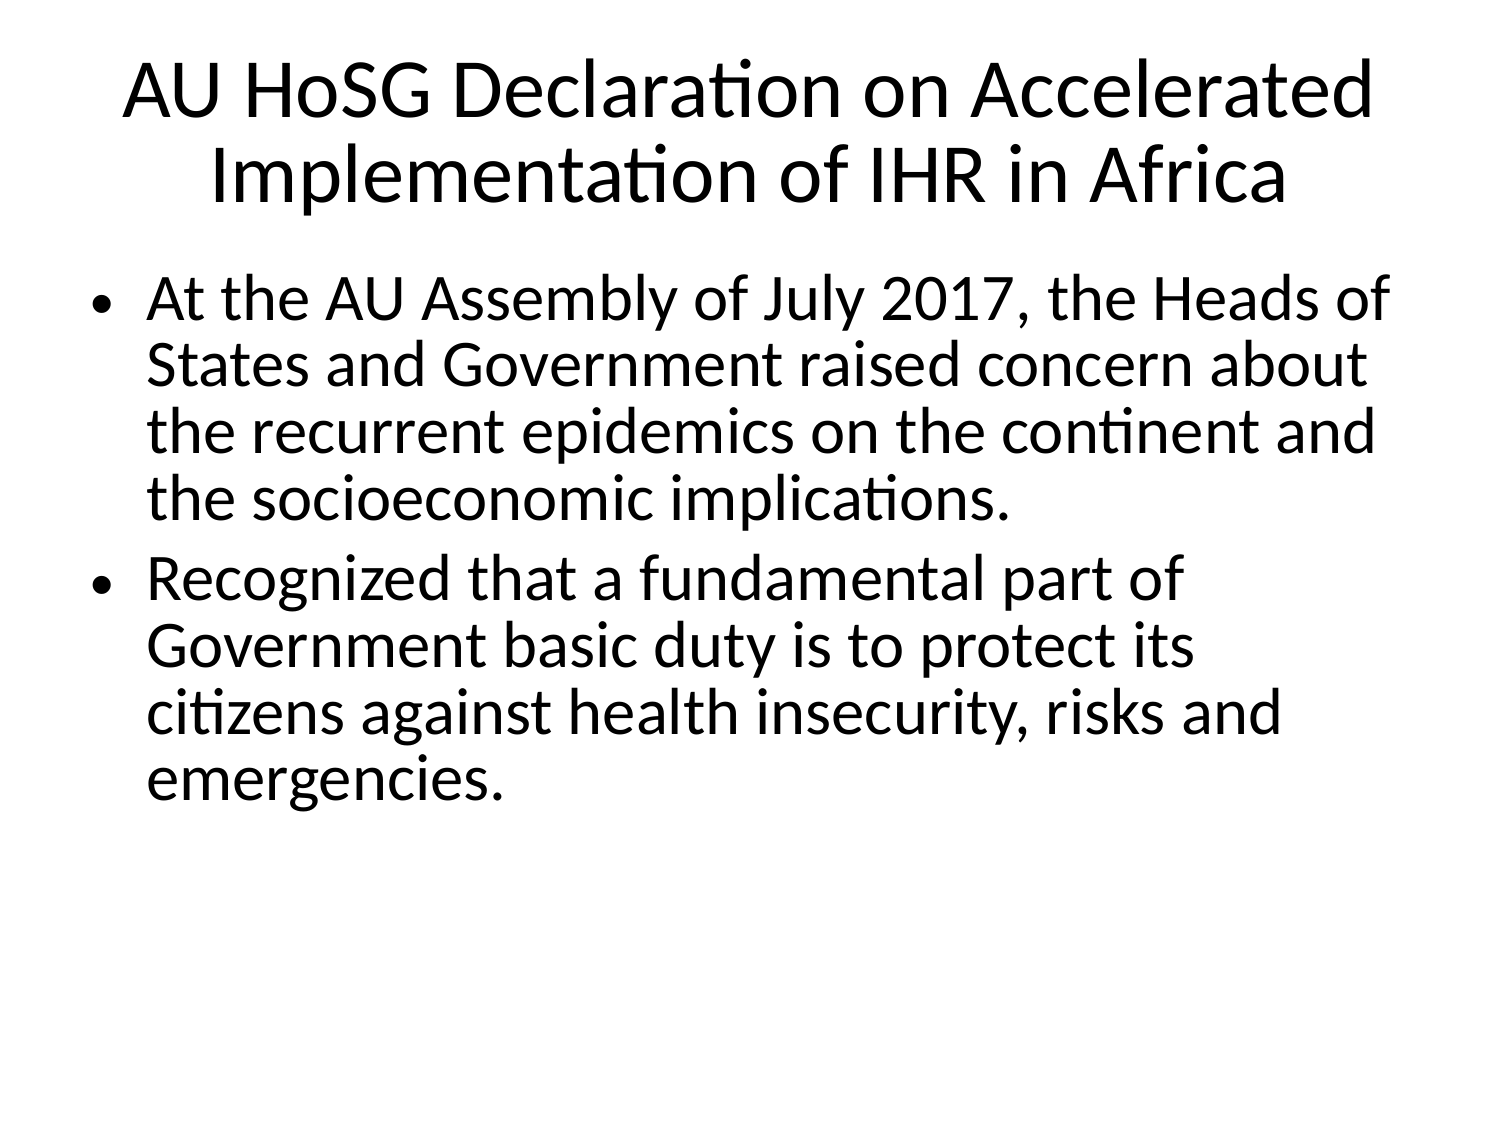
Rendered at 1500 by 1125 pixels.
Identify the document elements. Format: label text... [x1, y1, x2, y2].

list At the AU Assembly of July 2017, the Heads of States and Government raised concern about the recurrent epidemics on the continent and the socioeconomic implications. Recognized that a fundamental part of Government basic duty is to protect its citizens against health insecurity, risks and emergencies. [75, 262, 1425, 1005]
title AU HoSG Declaration on Accelerated Implementation of IHR in Africa [75, 45, 1425, 233]
